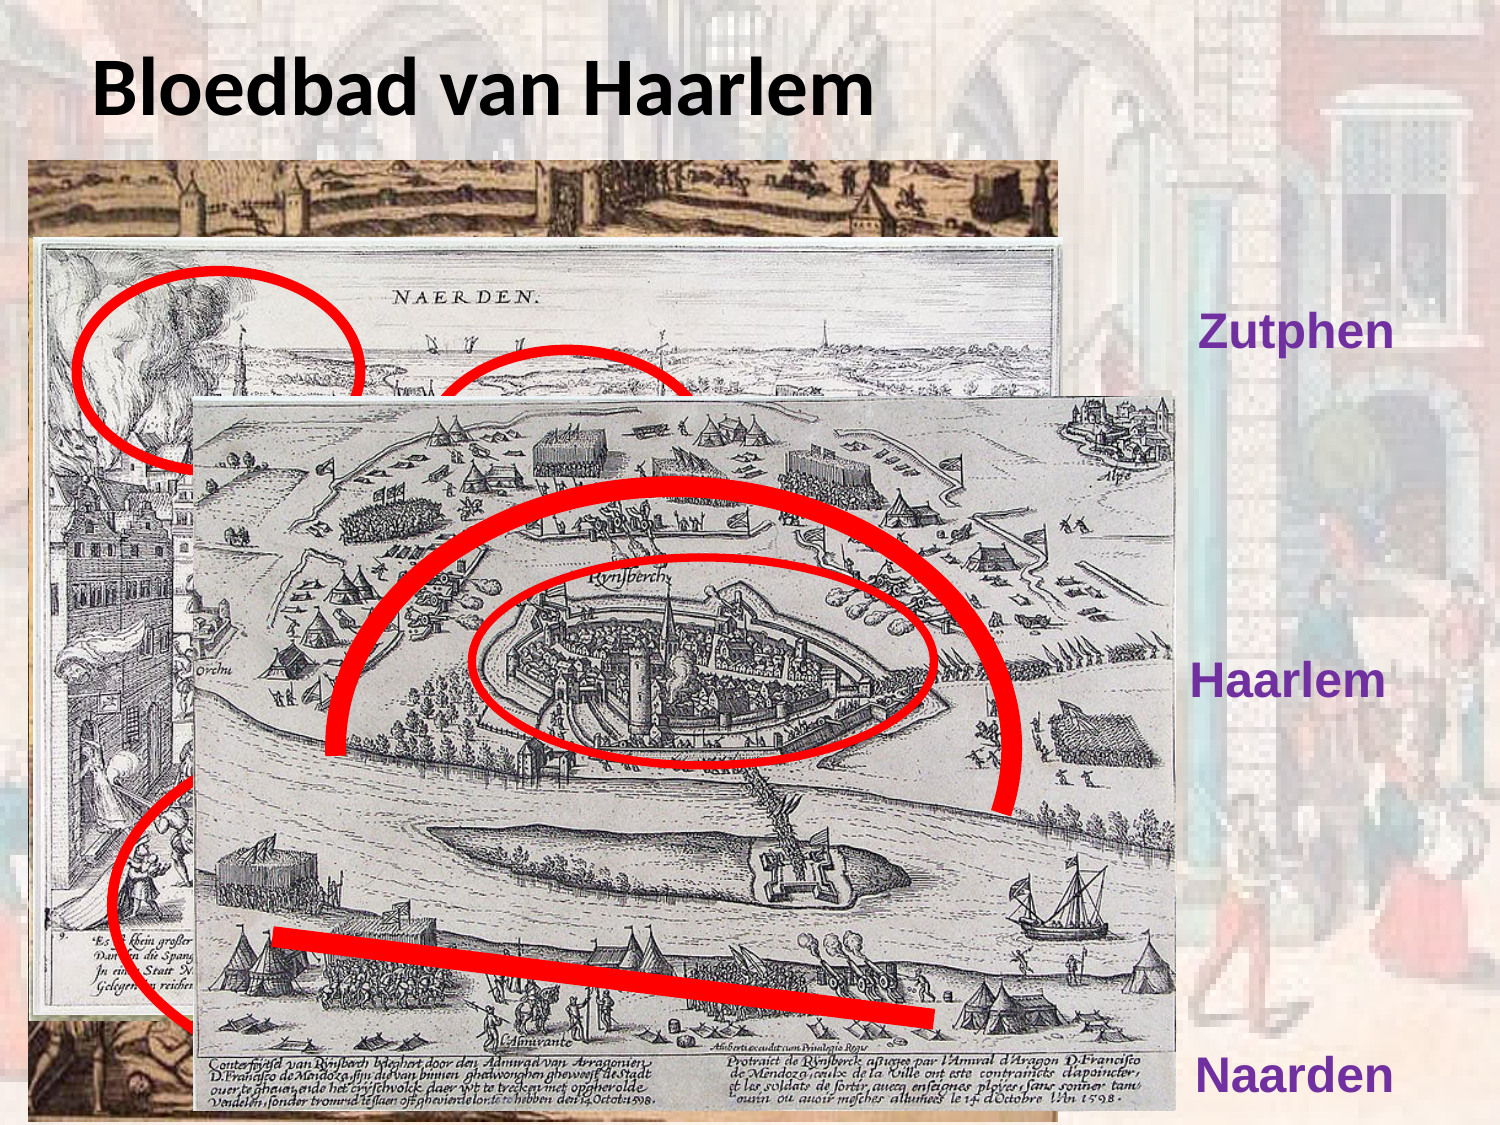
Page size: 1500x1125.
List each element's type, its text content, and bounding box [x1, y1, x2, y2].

list Nieuwe Spaanse tactiek: belegeren Stad uithongeren  overgave Straffen, plunderen, verkrachten en uitmoorden Spanjaarden zijn niet te vertrouwen!!! [1062, 231, 1282, 516]
text_box Haarlem [1180, 640, 1402, 716]
text_box Zutphen [1182, 290, 1410, 366]
picture [27, 159, 1176, 1122]
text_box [272, 936, 935, 1020]
text_box Naarden [1179, 1034, 1410, 1110]
title Bloedbad van Haarlem [76, 46, 1369, 140]
